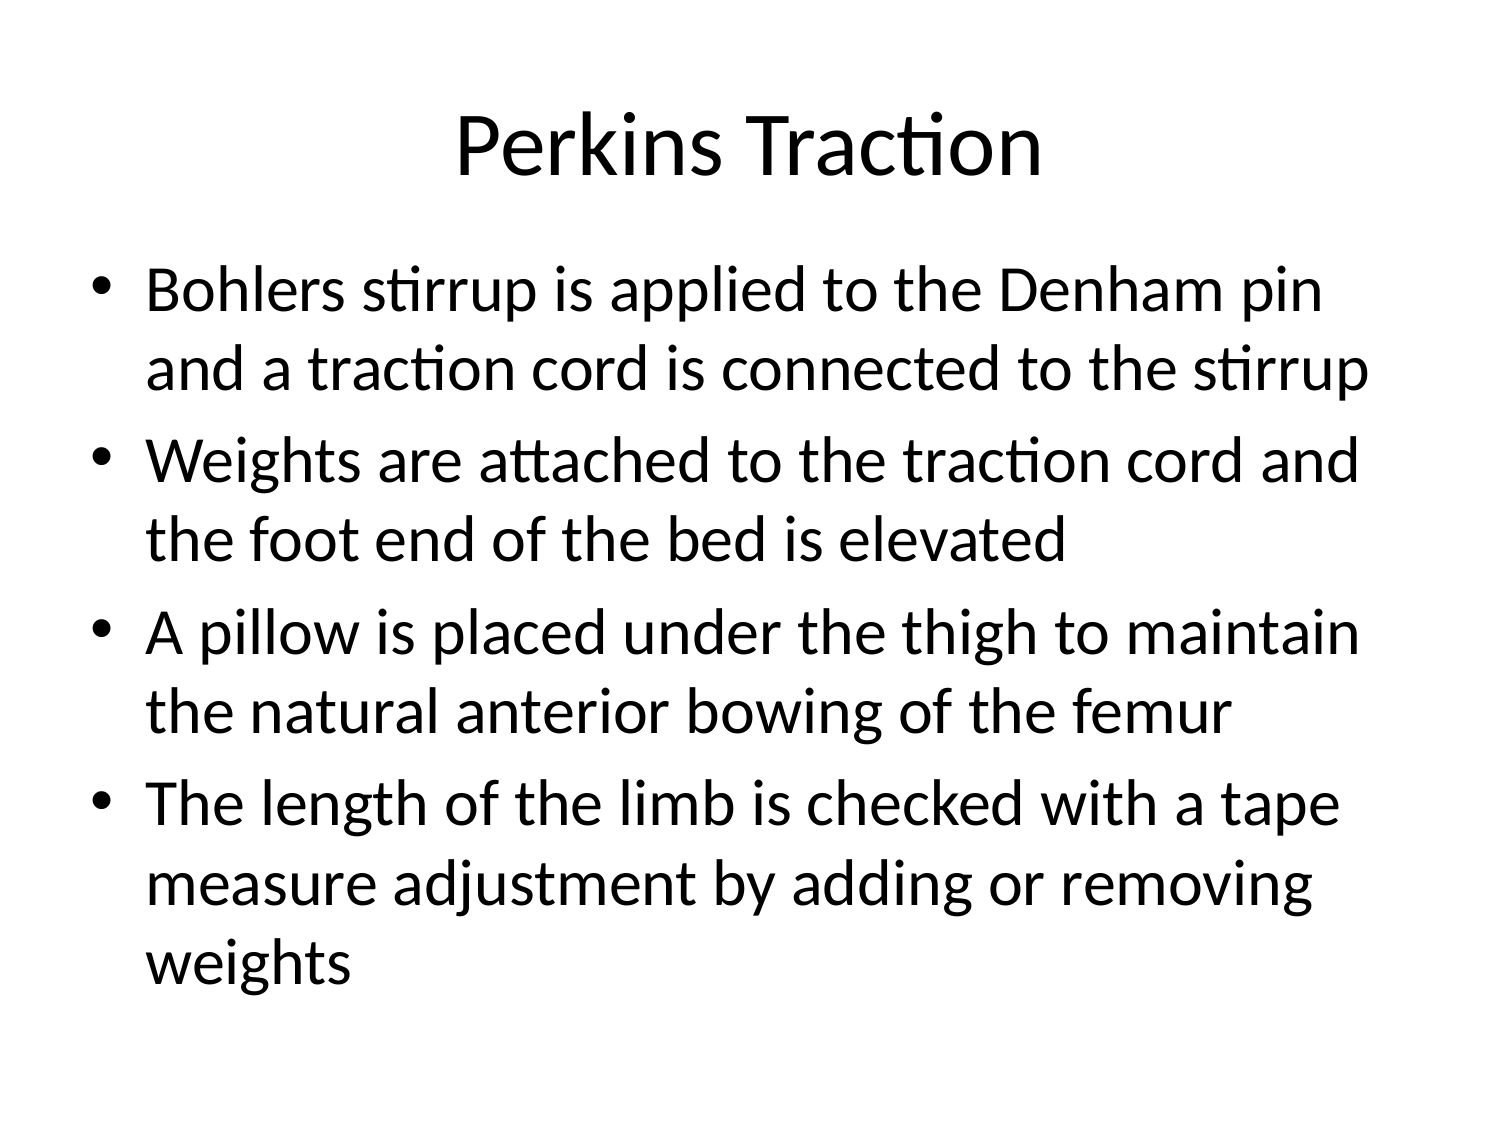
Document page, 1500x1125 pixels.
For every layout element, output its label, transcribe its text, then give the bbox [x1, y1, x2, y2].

title Perkins Traction [75, 45, 1425, 233]
list Bohlers stirrup is applied to the Denham pin and a traction cord is connected to the stirrup Weights are attached to the traction cord and the foot end of the bed is elevated A pillow is placed under the thigh to maintain the natural anterior bowing of the femur The length of the limb is checked with a tape measure adjustment by adding or removing weights [75, 237, 1425, 1005]
